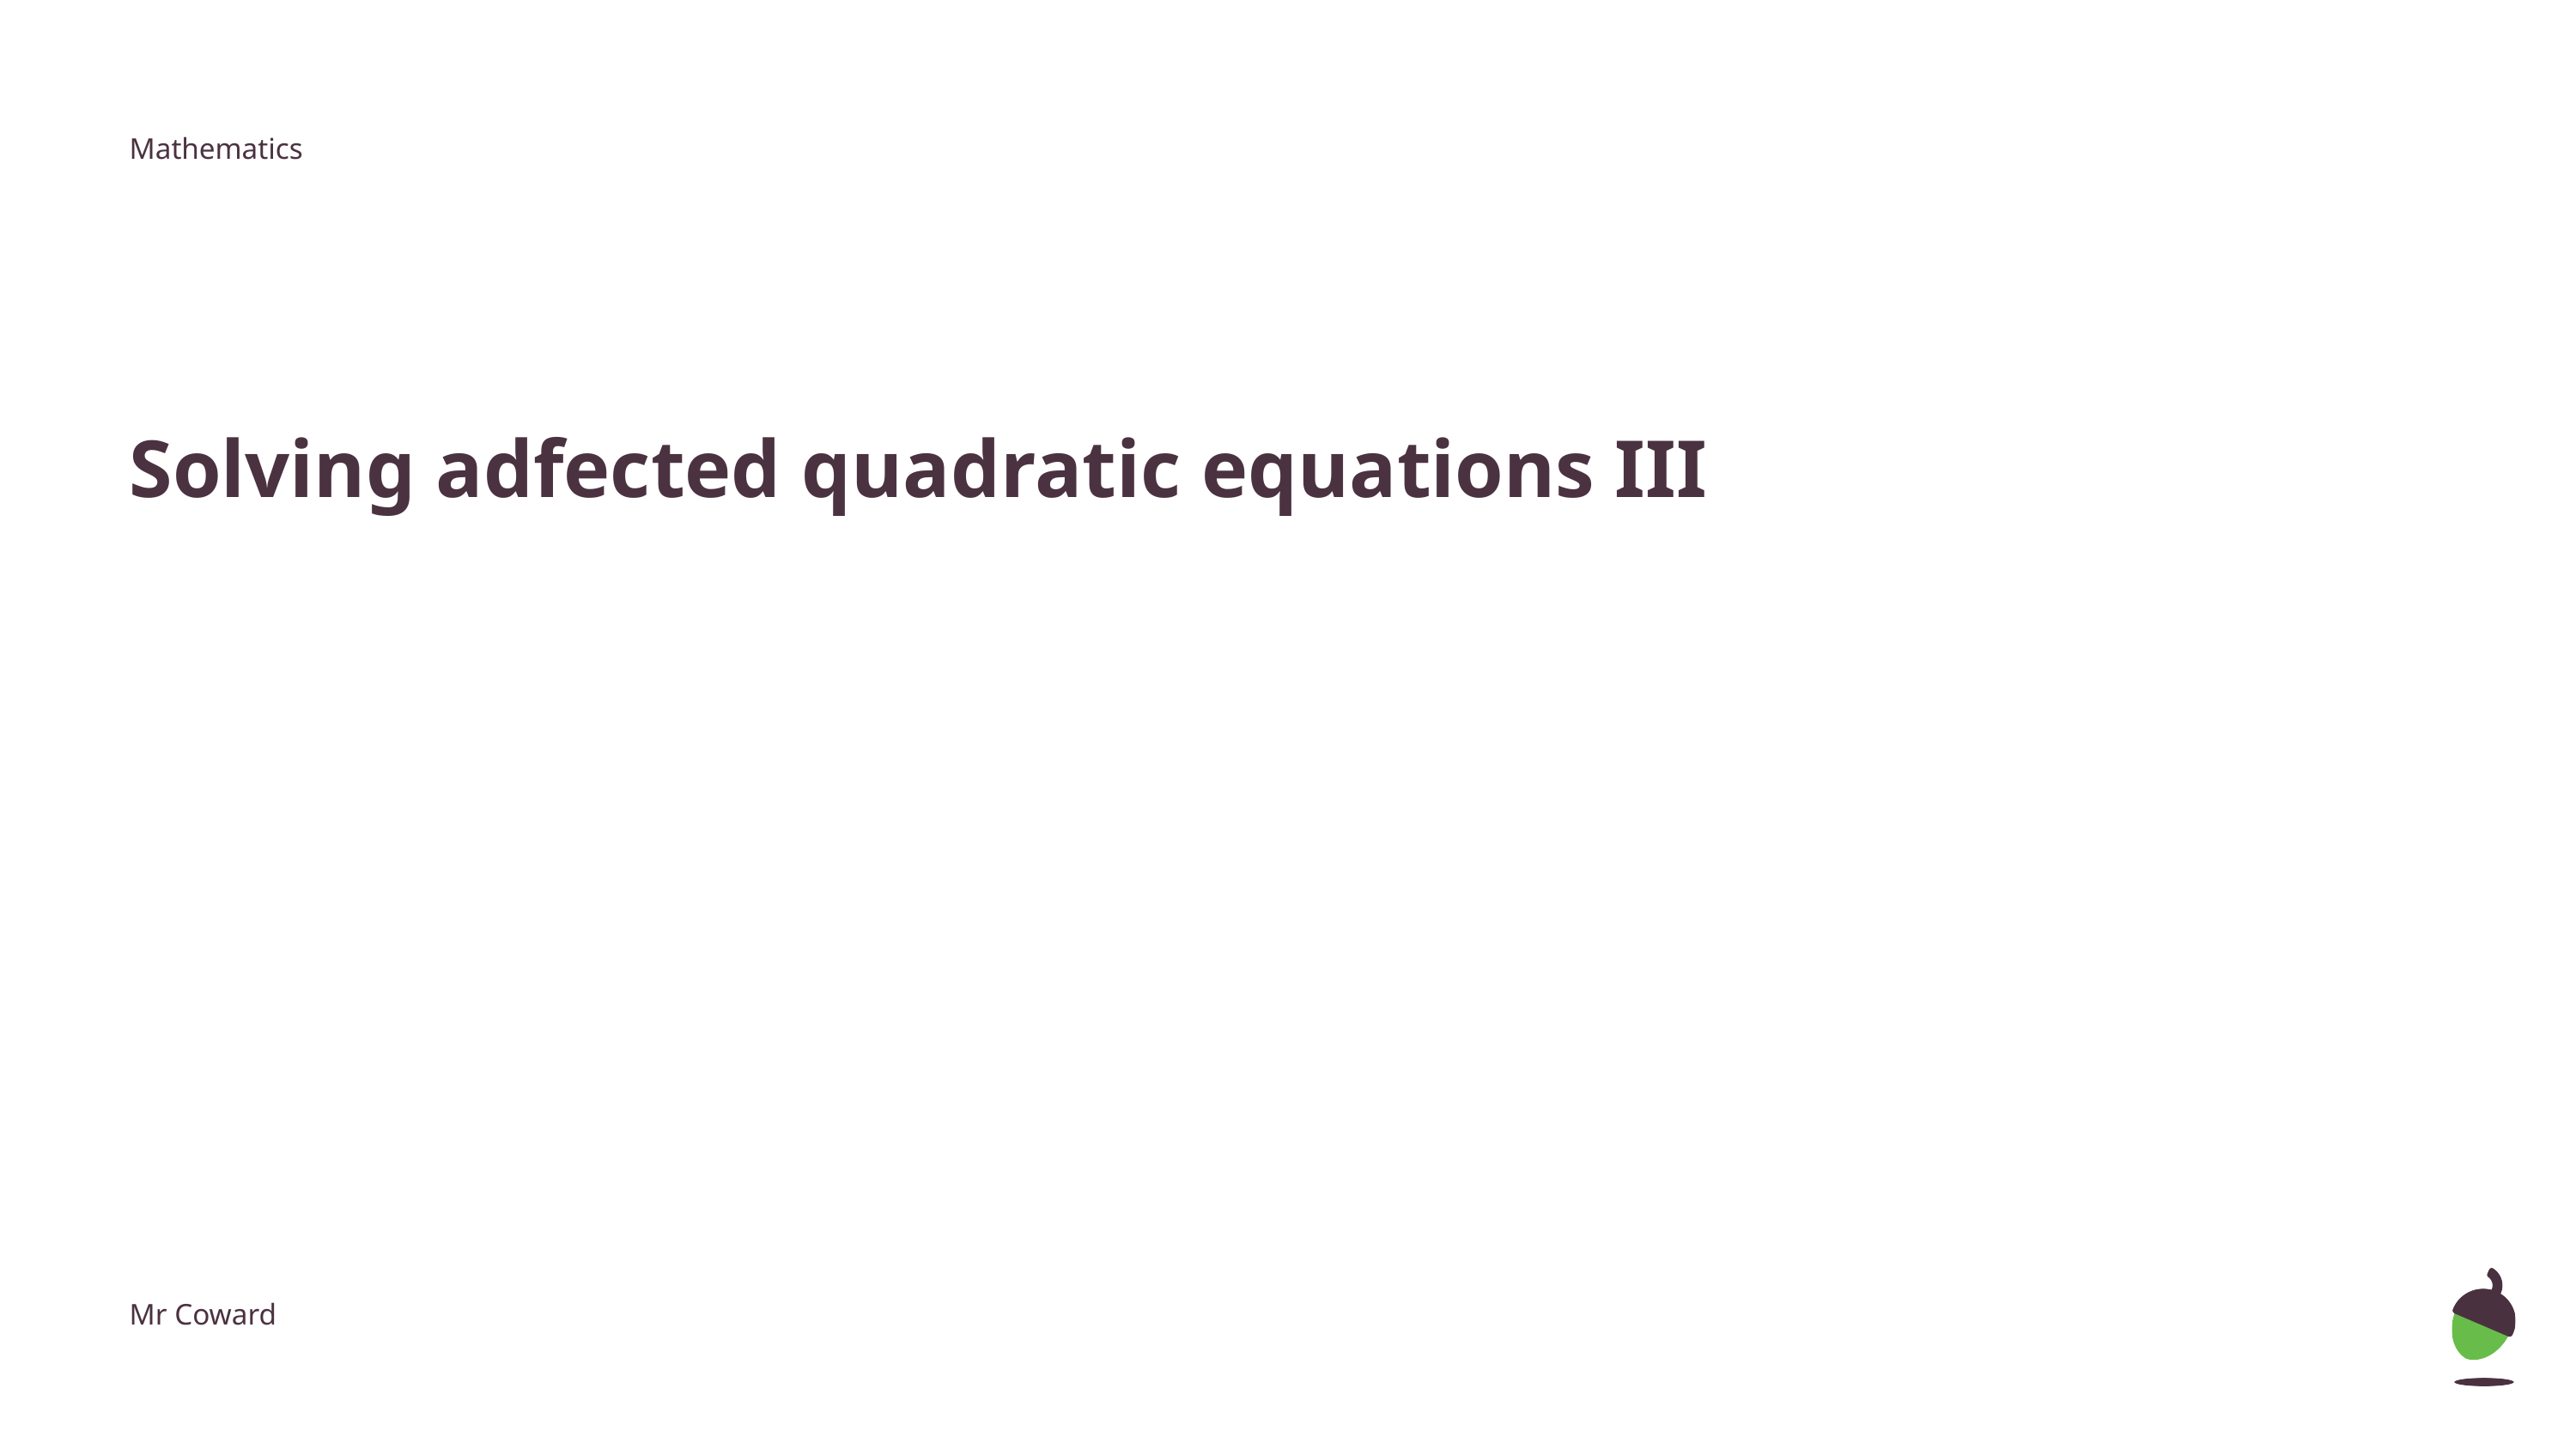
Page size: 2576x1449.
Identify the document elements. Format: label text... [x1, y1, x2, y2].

title Solving adfected quadratic equations III [129, 404, 2447, 930]
subtitle Mathematics [129, 124, 2447, 349]
picture [2451, 1268, 2516, 1386]
subtitle Mr Coward [129, 1155, 1242, 1331]
